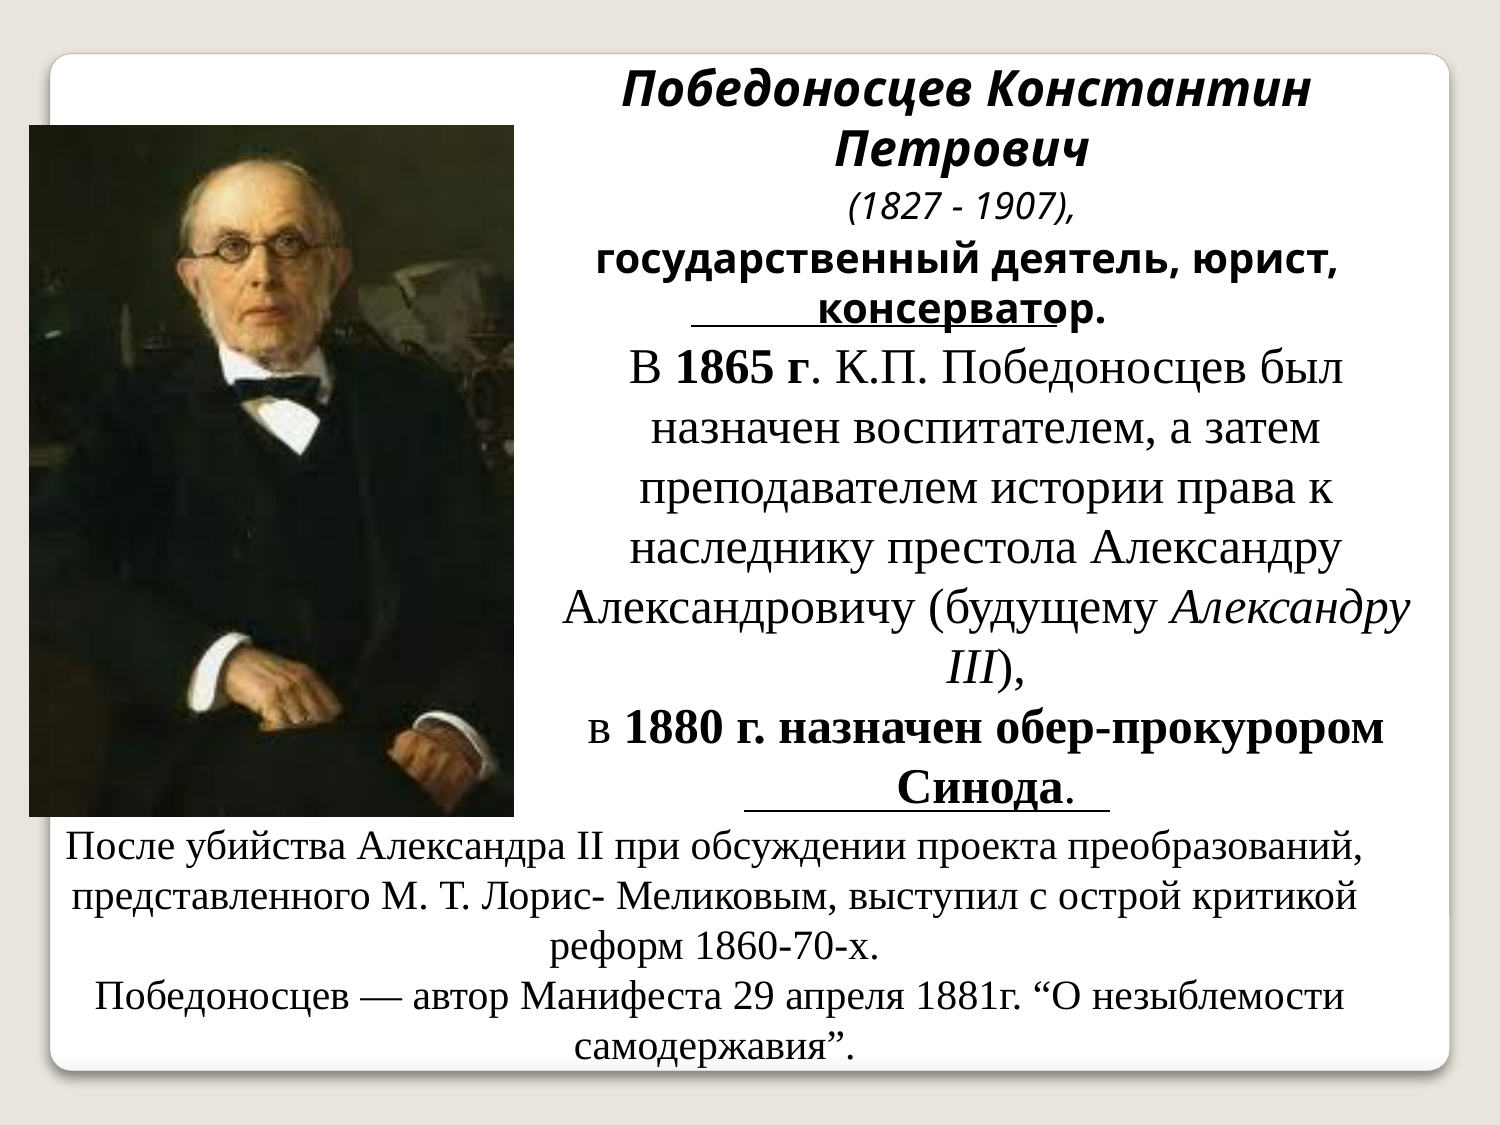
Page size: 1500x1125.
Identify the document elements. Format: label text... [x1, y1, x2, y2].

text_box После убийства Александра II при обсуждении проекта преобразований, представленного М. Т. Лорис- Меликовым, выступил с острой критикой реформ 1860-70-х. Победоносцев — автор Манифеста 29 апреля 1881г. “О незыблемости самодержавия”. [0, 810, 1430, 1076]
text_box В 1865 г. К.П. Победоносцев был назначен воспитателем, а затем преподавателем истории права к наследнику престола Александру Александровичу (будущему Александру III), в 1880 г. назначен обер-прокурором Синода. [525, 326, 1447, 872]
text_box Победоносцев Константин Петрович (1827 - 1907), государственный деятель, юрист, консерватор. [430, 54, 1447, 327]
picture [28, 124, 515, 817]
